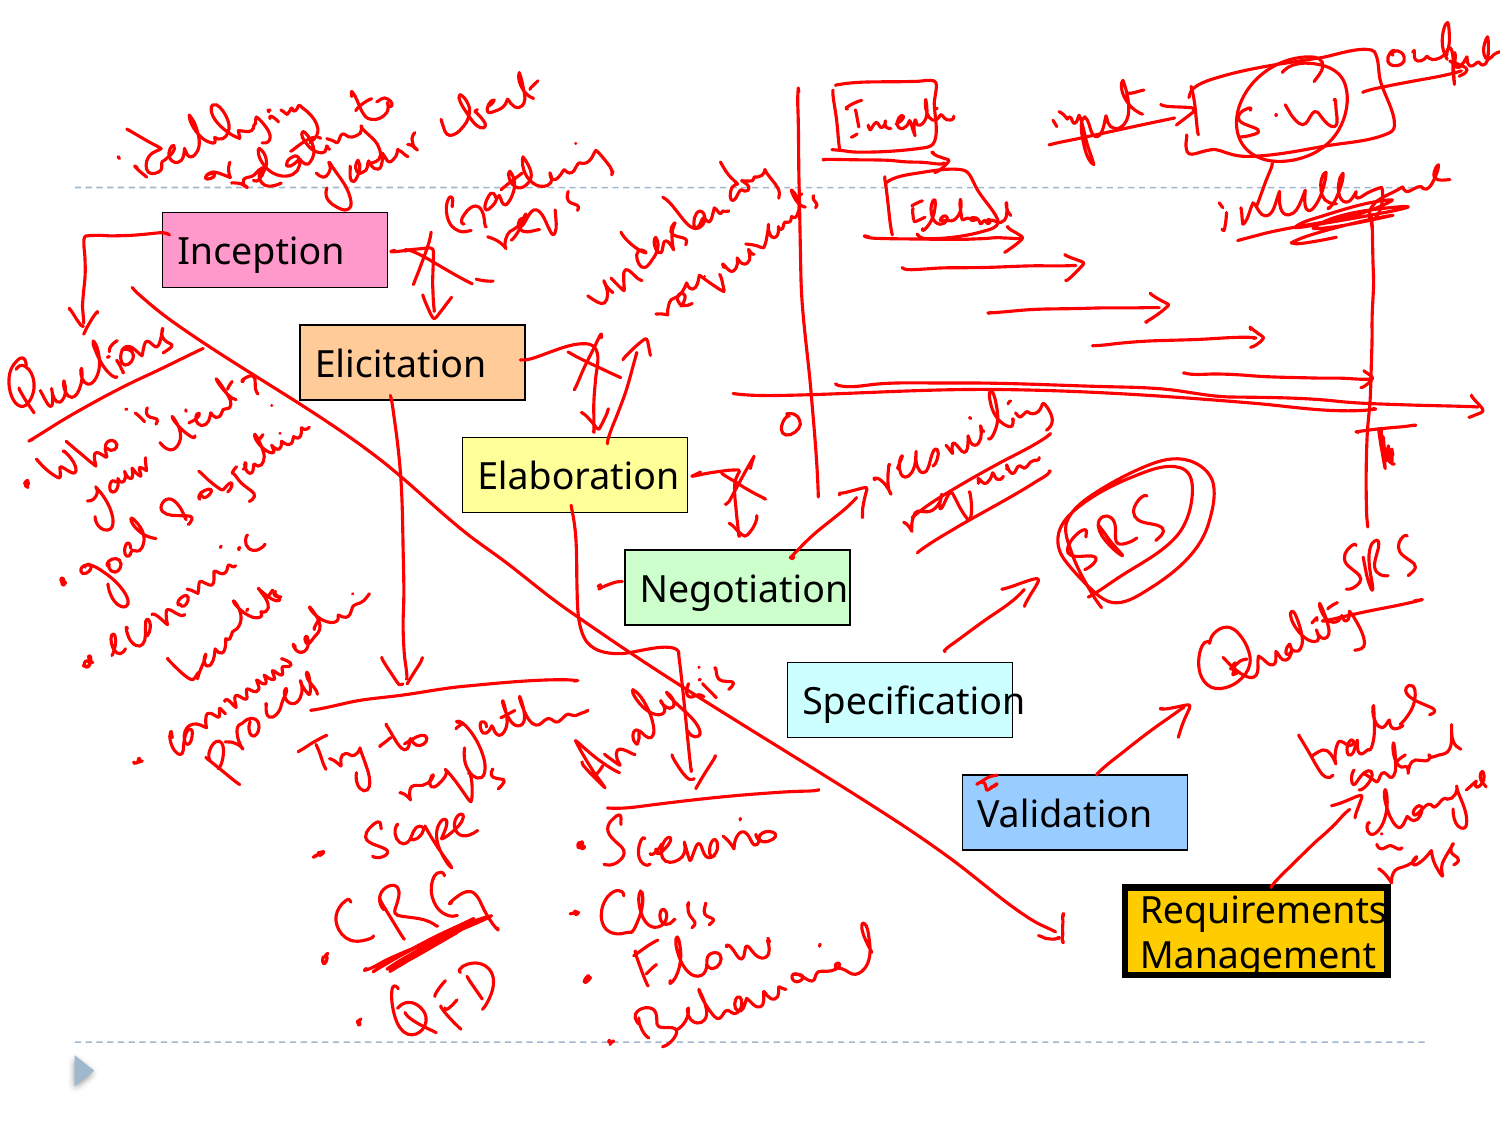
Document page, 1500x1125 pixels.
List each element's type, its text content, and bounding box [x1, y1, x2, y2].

text_box Elicitation [299, 324, 525, 400]
text_box Validation [962, 774, 1188, 850]
text_box Inception [162, 212, 388, 288]
text_box Requirements Management [1125, 887, 1388, 975]
text_box Elaboration [462, 437, 688, 513]
text_box Specification [787, 662, 1013, 738]
text_box Negotiation [624, 549, 850, 625]
